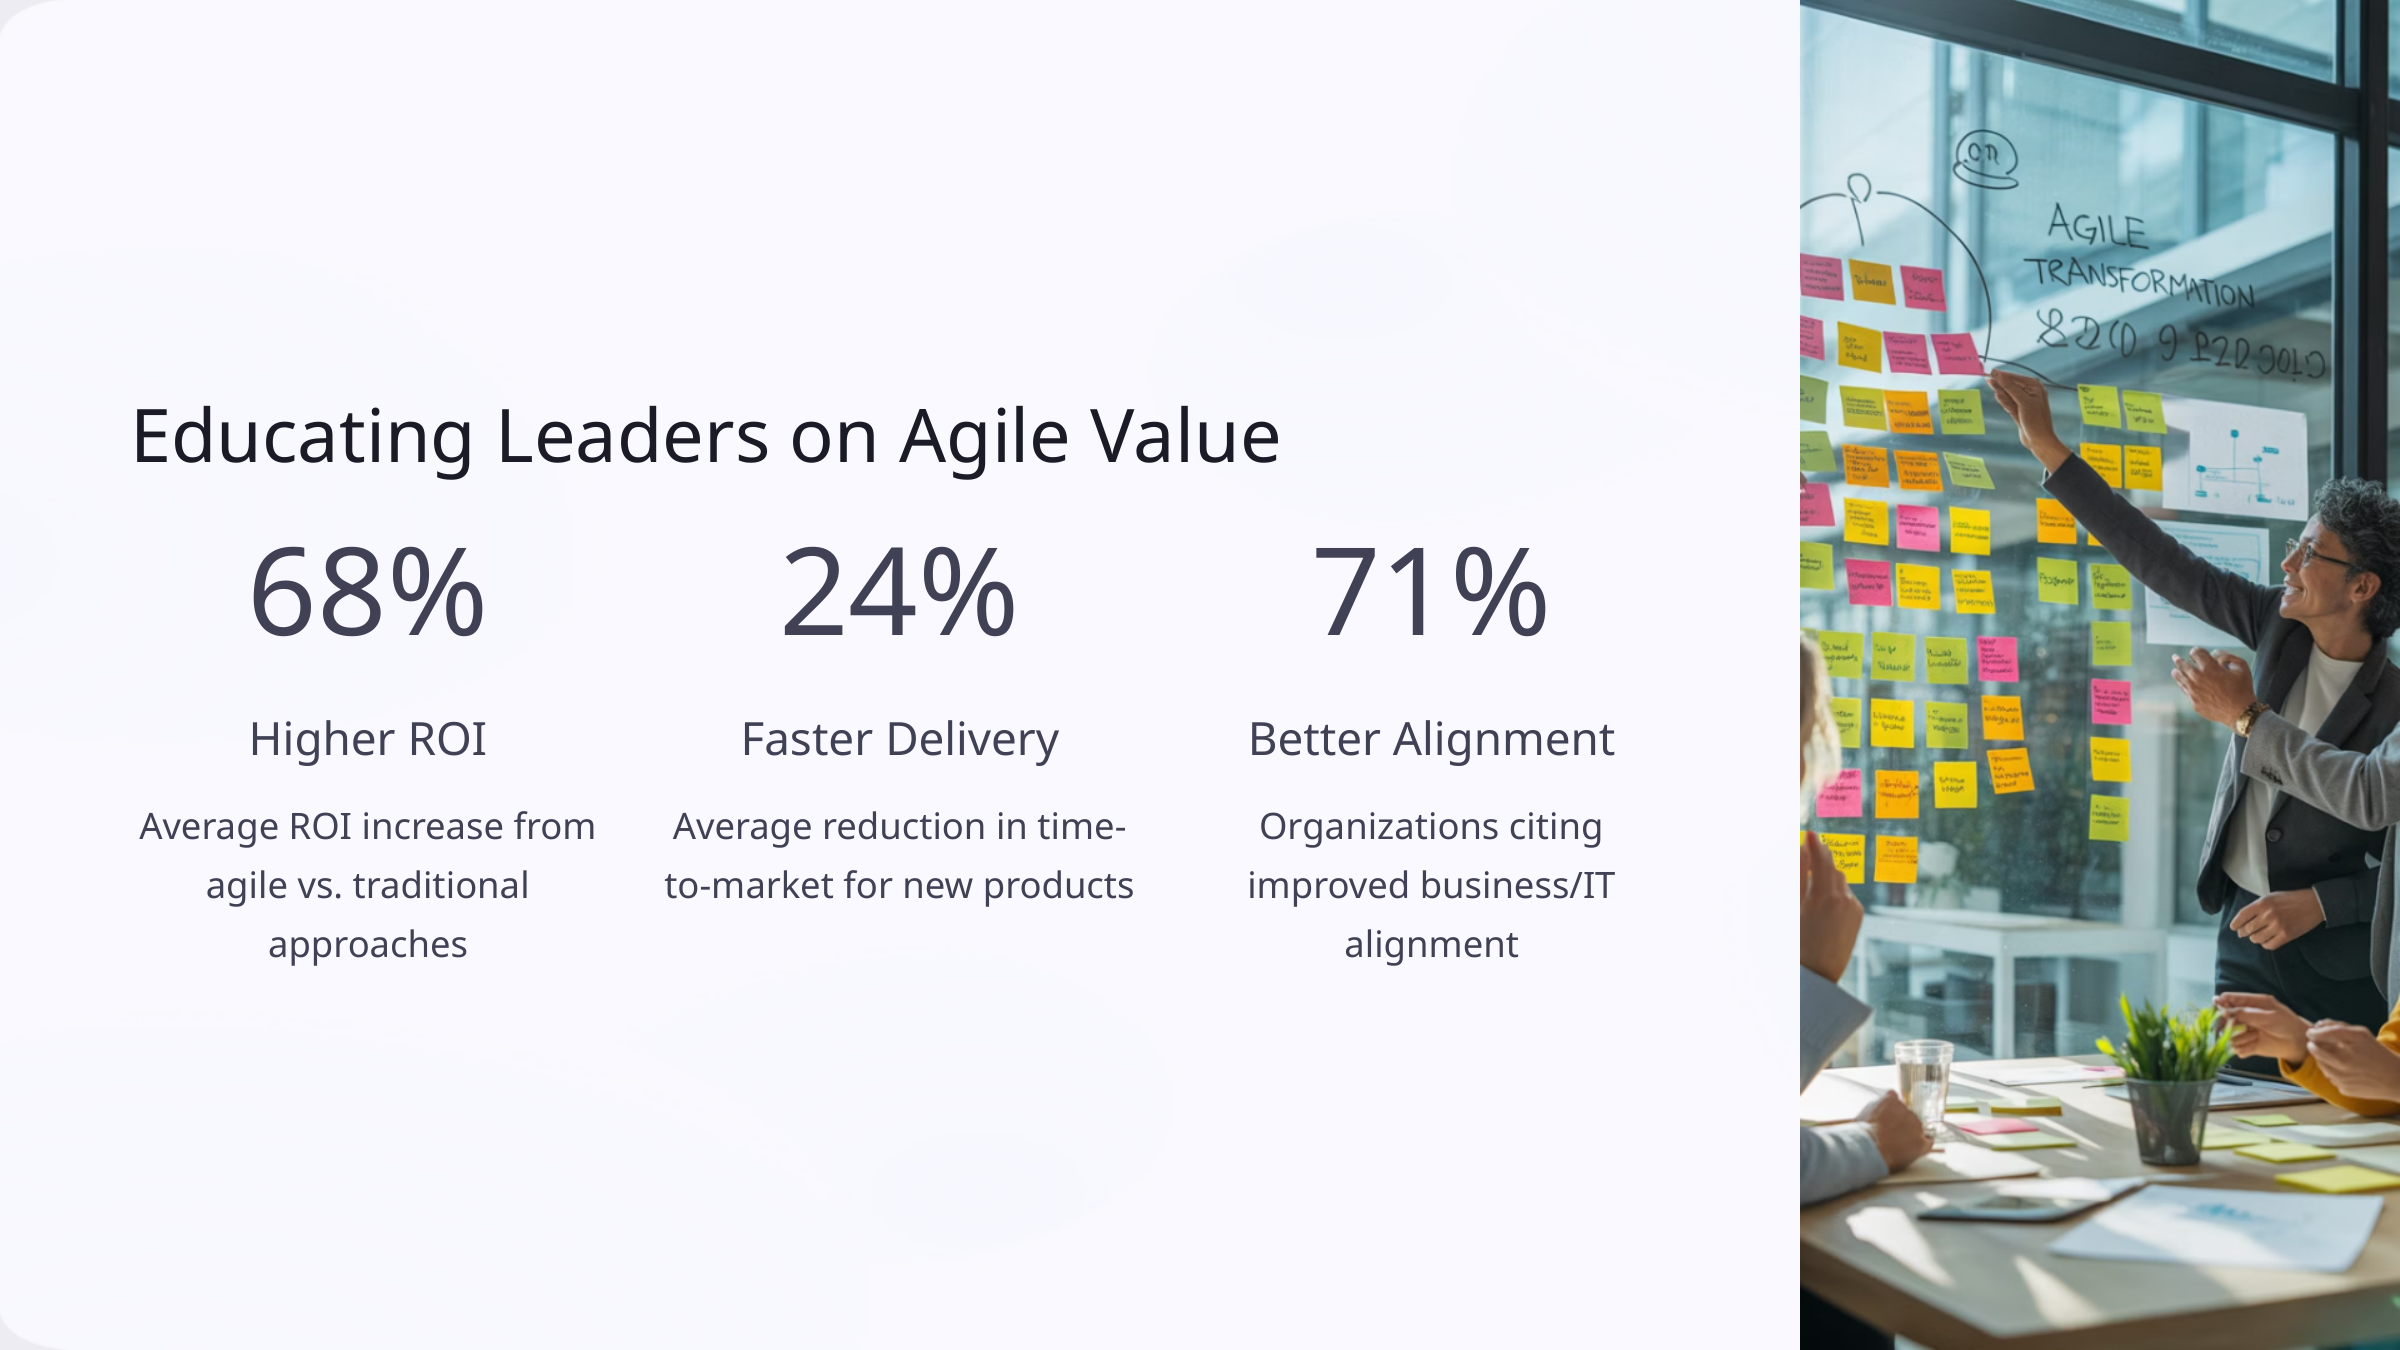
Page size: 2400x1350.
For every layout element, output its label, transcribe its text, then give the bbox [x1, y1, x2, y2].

text_box Educating Leaders on Agile Value [130, 384, 1287, 478]
text_box Average reduction in time-to-market for new products [661, 787, 1138, 966]
text_box Average ROI increase from agile vs. traditional approaches [130, 787, 607, 966]
text_box 24% [661, 537, 1138, 661]
text_box 68% [130, 537, 607, 661]
picture [1799, 0, 2400, 1350]
text_box Faster Delivery [667, 706, 1133, 765]
text_box Better Alignment [1199, 706, 1665, 765]
text_box Organizations citing improved business/IT alignment [1193, 787, 1670, 966]
text_box 71% [1193, 537, 1670, 661]
text_box Higher ROI [135, 706, 601, 765]
